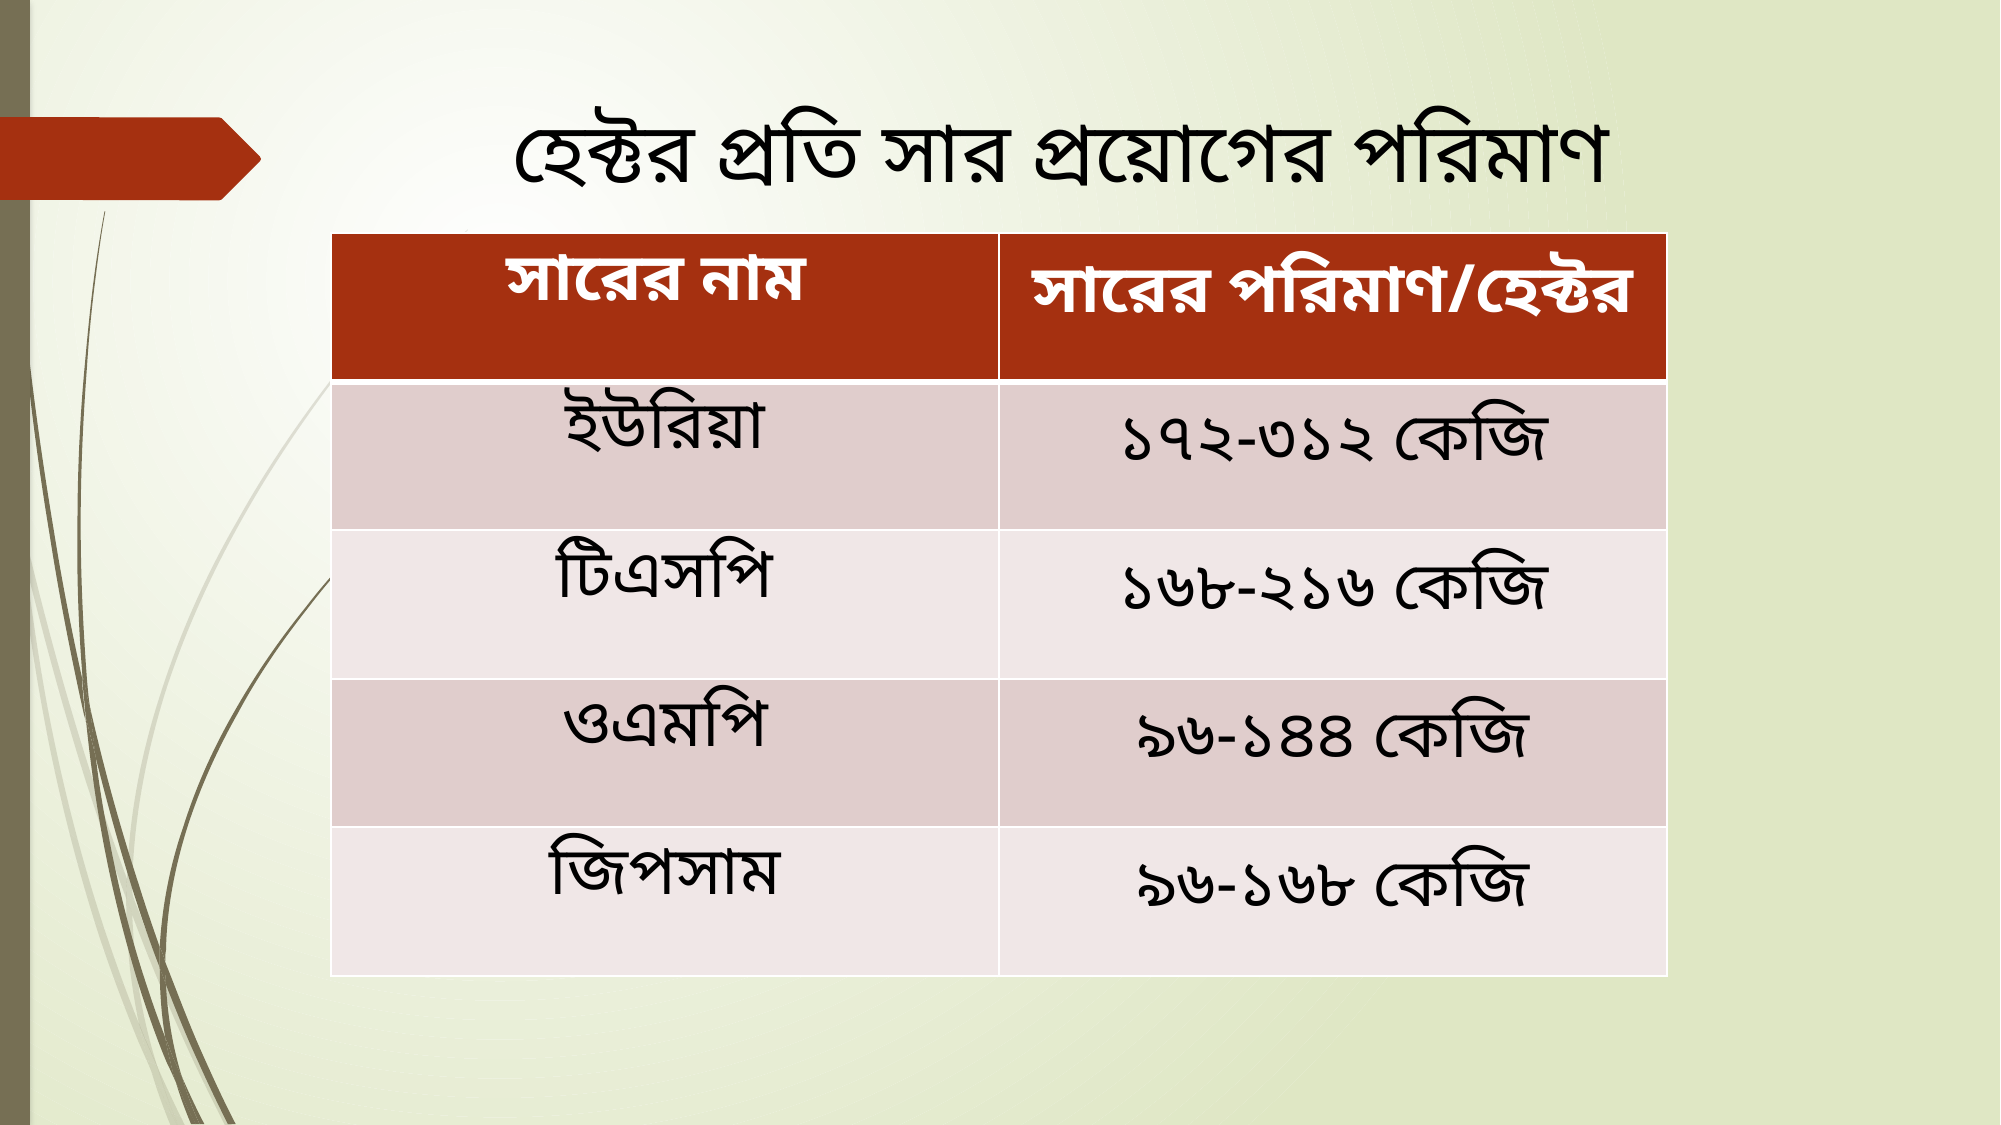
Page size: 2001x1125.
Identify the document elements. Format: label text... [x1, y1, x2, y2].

table_cell ইউরিয়া [332, 385, 998, 529]
table_cell টিএসপি [332, 531, 998, 678]
table_cell ১৭২-৩১২ কেজি [1000, 385, 1666, 529]
text_box হেক্টর প্রতি সার প্রয়োগের পরিমাণ [265, 91, 1857, 206]
table_cell ৯৬-১৪৪ কেজি [1000, 680, 1666, 826]
table_cell ১৬৮-২১৬ কেজি [1000, 531, 1666, 678]
table_cell জিপসাম [332, 828, 998, 975]
table_cell ৯৬-১৬৮ কেজি [1000, 828, 1666, 975]
table_cell ওএমপি [332, 680, 998, 826]
table_header সারের পরিমাণ/হেক্টর [1000, 234, 1666, 379]
table_header সারের নাম [332, 234, 998, 379]
